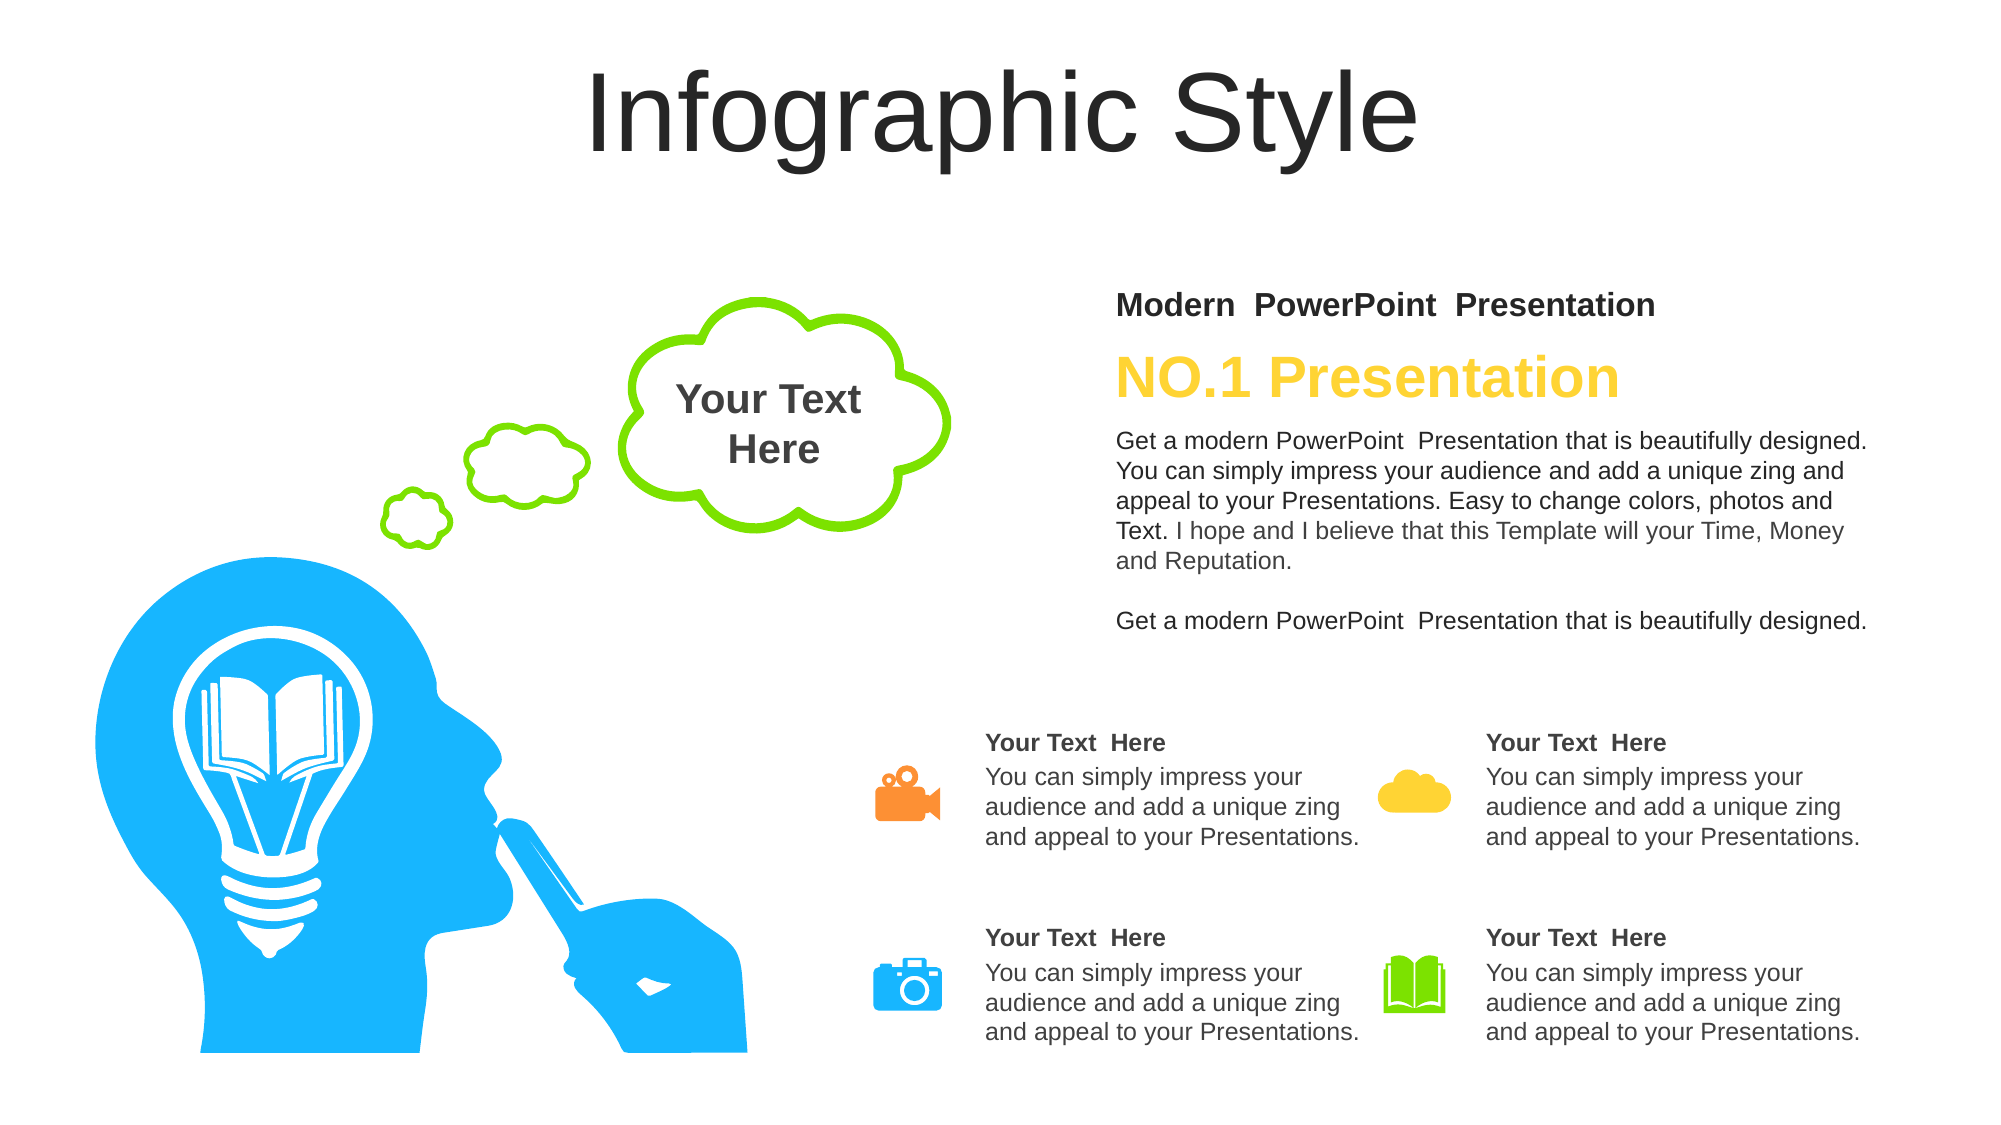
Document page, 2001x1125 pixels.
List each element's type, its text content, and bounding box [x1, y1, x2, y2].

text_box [970, 718, 1396, 860]
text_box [970, 913, 1396, 1055]
list Infographic Style [53, 55, 1952, 175]
text_box [1396, 954, 1447, 1015]
text_box [1396, 768, 1453, 814]
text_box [172, 625, 373, 959]
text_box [1470, 913, 1897, 1055]
text_box Modern PowerPoint Presentation [1101, 276, 1897, 331]
text_box NO.1 Presentation [1101, 331, 1897, 417]
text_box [1470, 718, 1897, 860]
text_box Get a modern PowerPoint Presentation that is beautifully designed. You can simply impress your audience and add a unique zing and appeal to your Presentations. Easy to change colors, photos and Text. I hope and I believe that this Template will your Time, Money and Reputation. Get a modern PowerPoint Presentation that is beautifully designed. [1101, 417, 1897, 642]
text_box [95, 297, 951, 1053]
